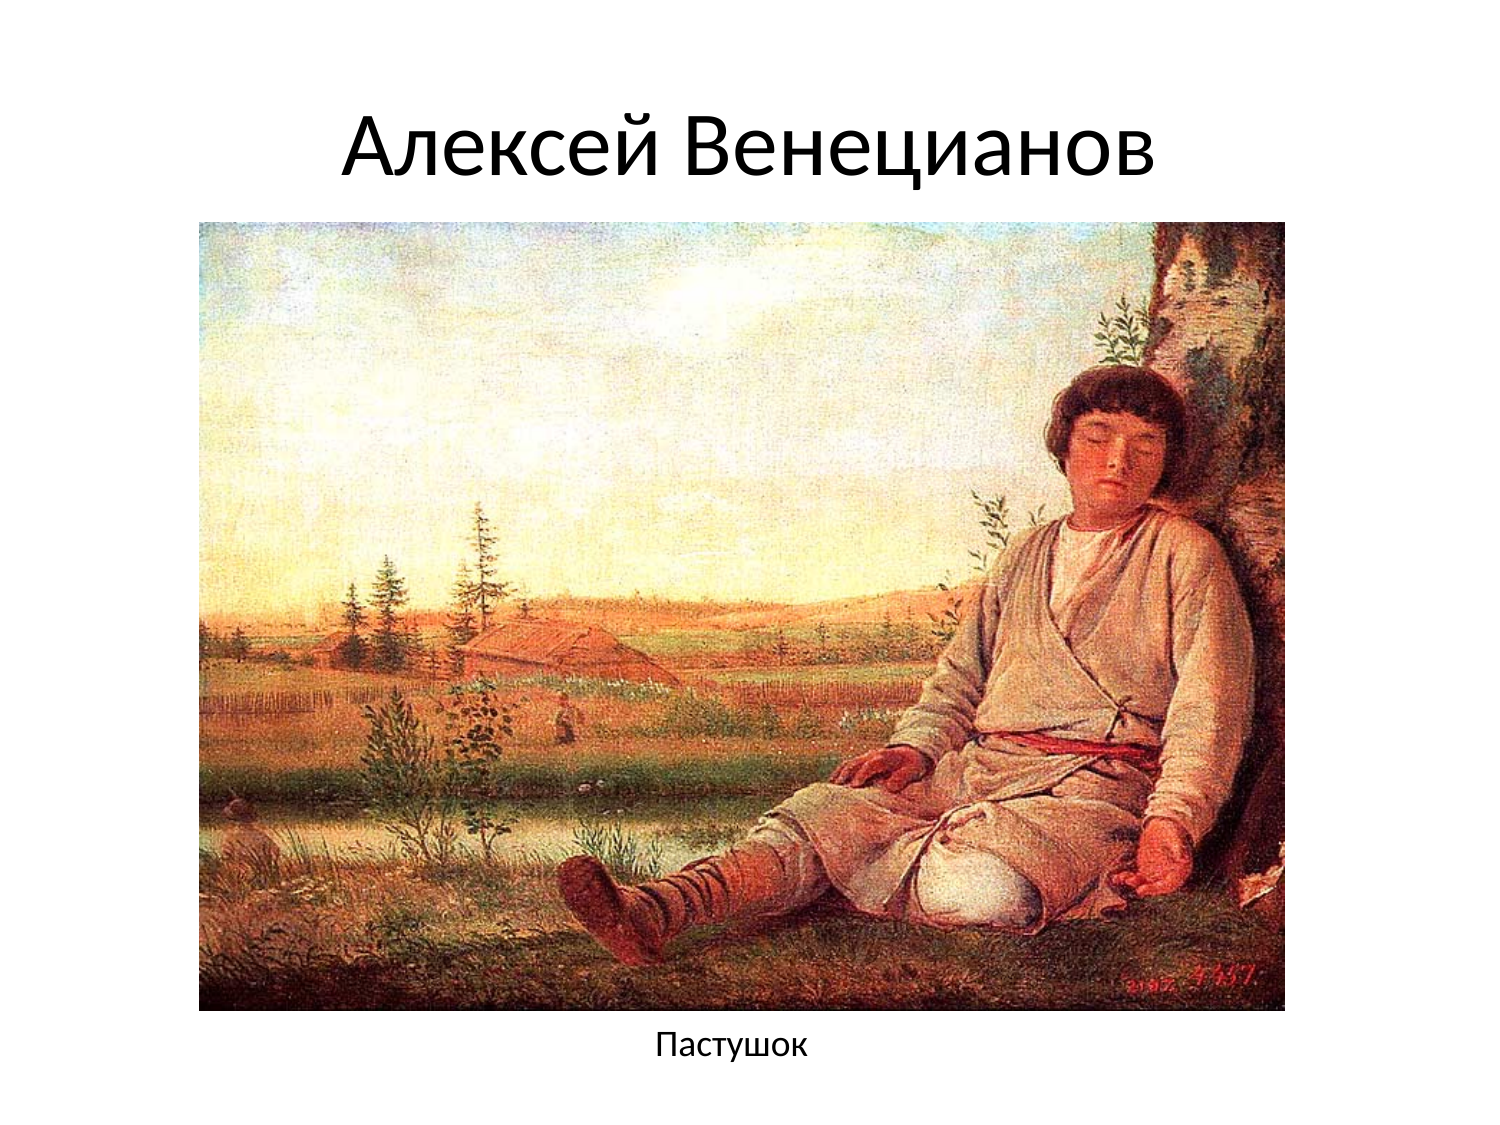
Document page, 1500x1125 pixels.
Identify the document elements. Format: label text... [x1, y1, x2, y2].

text_box Пастушок [640, 1020, 824, 1072]
title Алексей Венецианов [75, 45, 1425, 233]
picture [198, 222, 1285, 1012]
